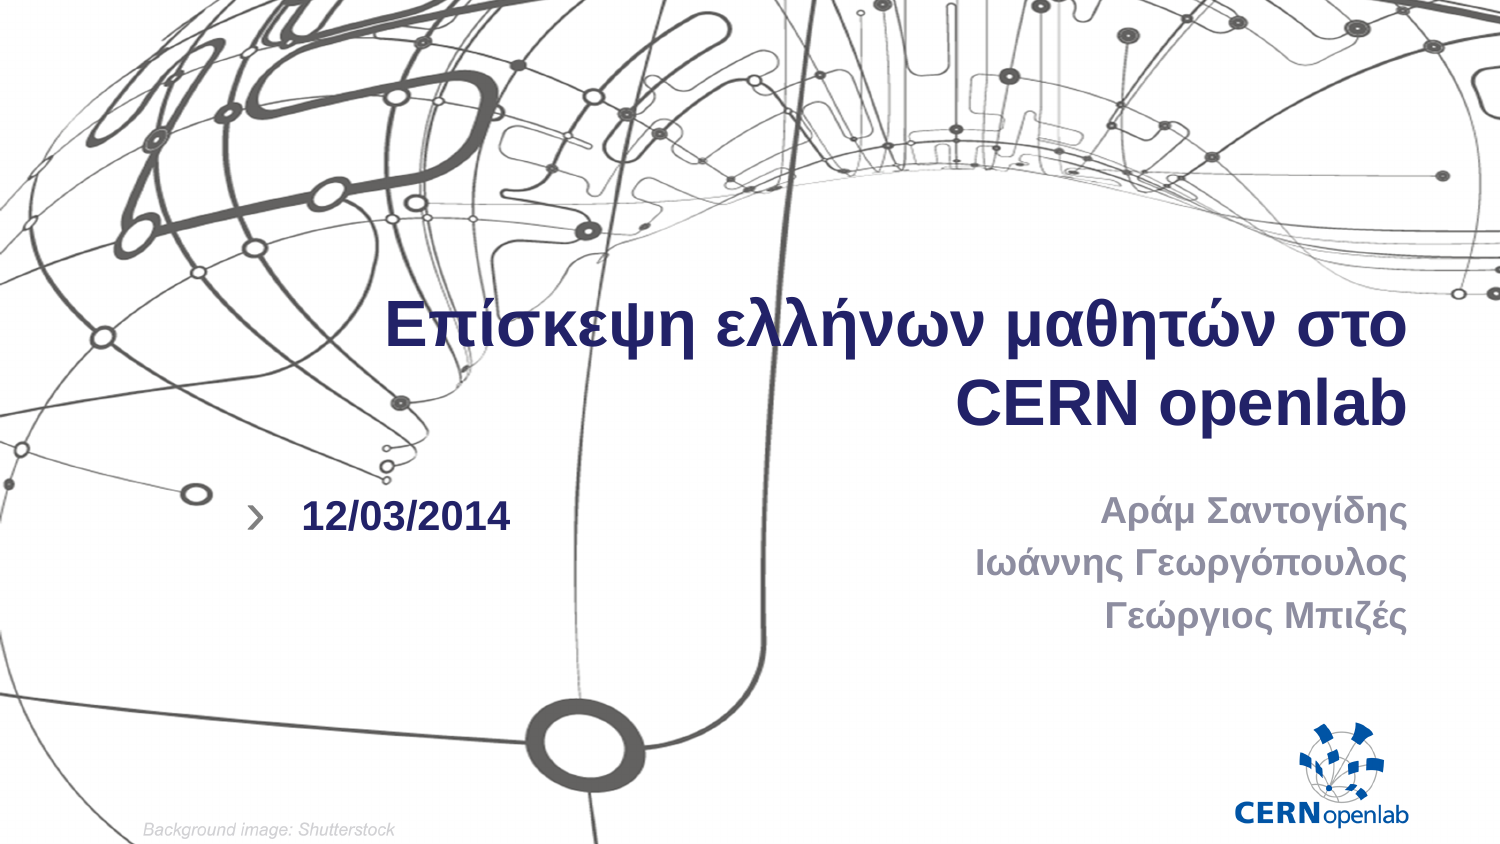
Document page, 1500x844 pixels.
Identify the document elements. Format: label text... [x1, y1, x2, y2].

title Επίσκεψη ελλήνων μαθητών στο CERN openlab [360, 262, 1424, 458]
picture [0, 0, 1500, 844]
subtitle Αράμ Σαντογίδης Ιωάννης Γεωργόπουλος Γεώργιος Μπιζές [785, 478, 1424, 753]
list 12/03/2014 [230, 480, 620, 741]
